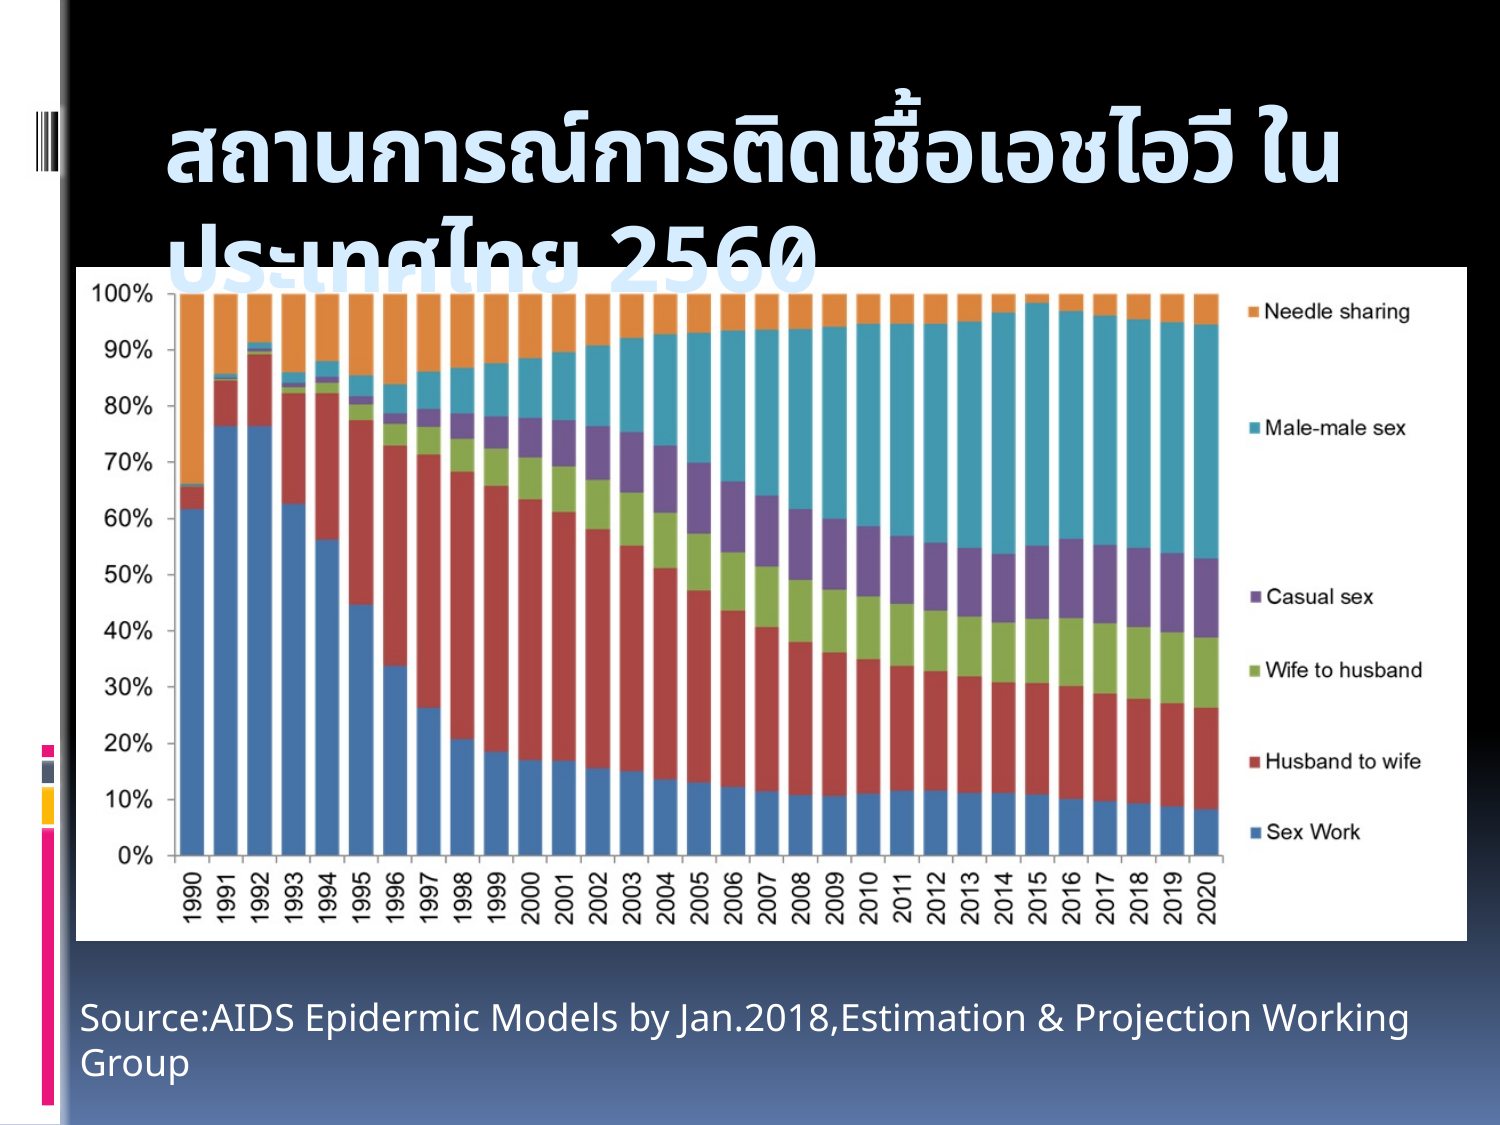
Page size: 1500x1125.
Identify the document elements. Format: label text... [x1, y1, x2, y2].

title สถานการณ์การติดเชื้อเอชไอวี ในประเทศไทย 2560 [150, 83, 1425, 234]
text_box Source:AIDS Epidermic Models by Jan.2018,Estimation & Projection Working Group [64, 986, 1436, 1091]
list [76, 266, 1468, 941]
